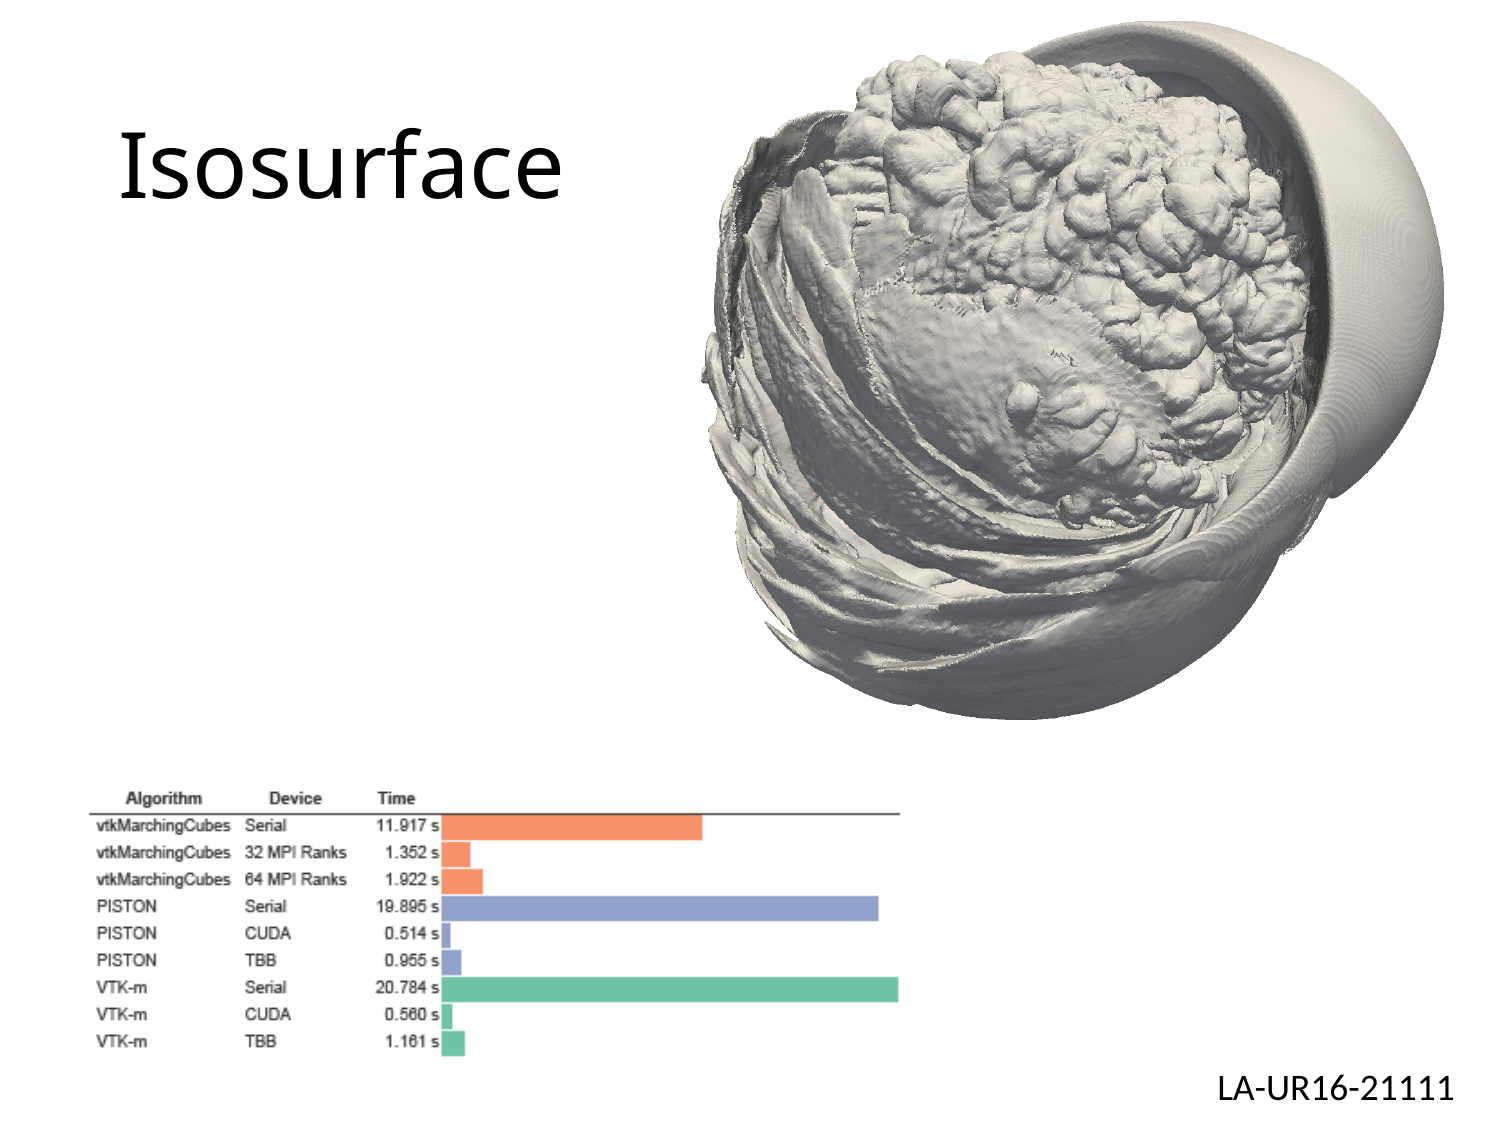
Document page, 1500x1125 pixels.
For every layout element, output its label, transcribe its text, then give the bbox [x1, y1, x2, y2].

text_box LA-UR16-21111 [1182, 1055, 1490, 1116]
picture [701, 21, 1452, 725]
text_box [23, 720, 967, 1125]
title Isosurface [103, 59, 701, 278]
